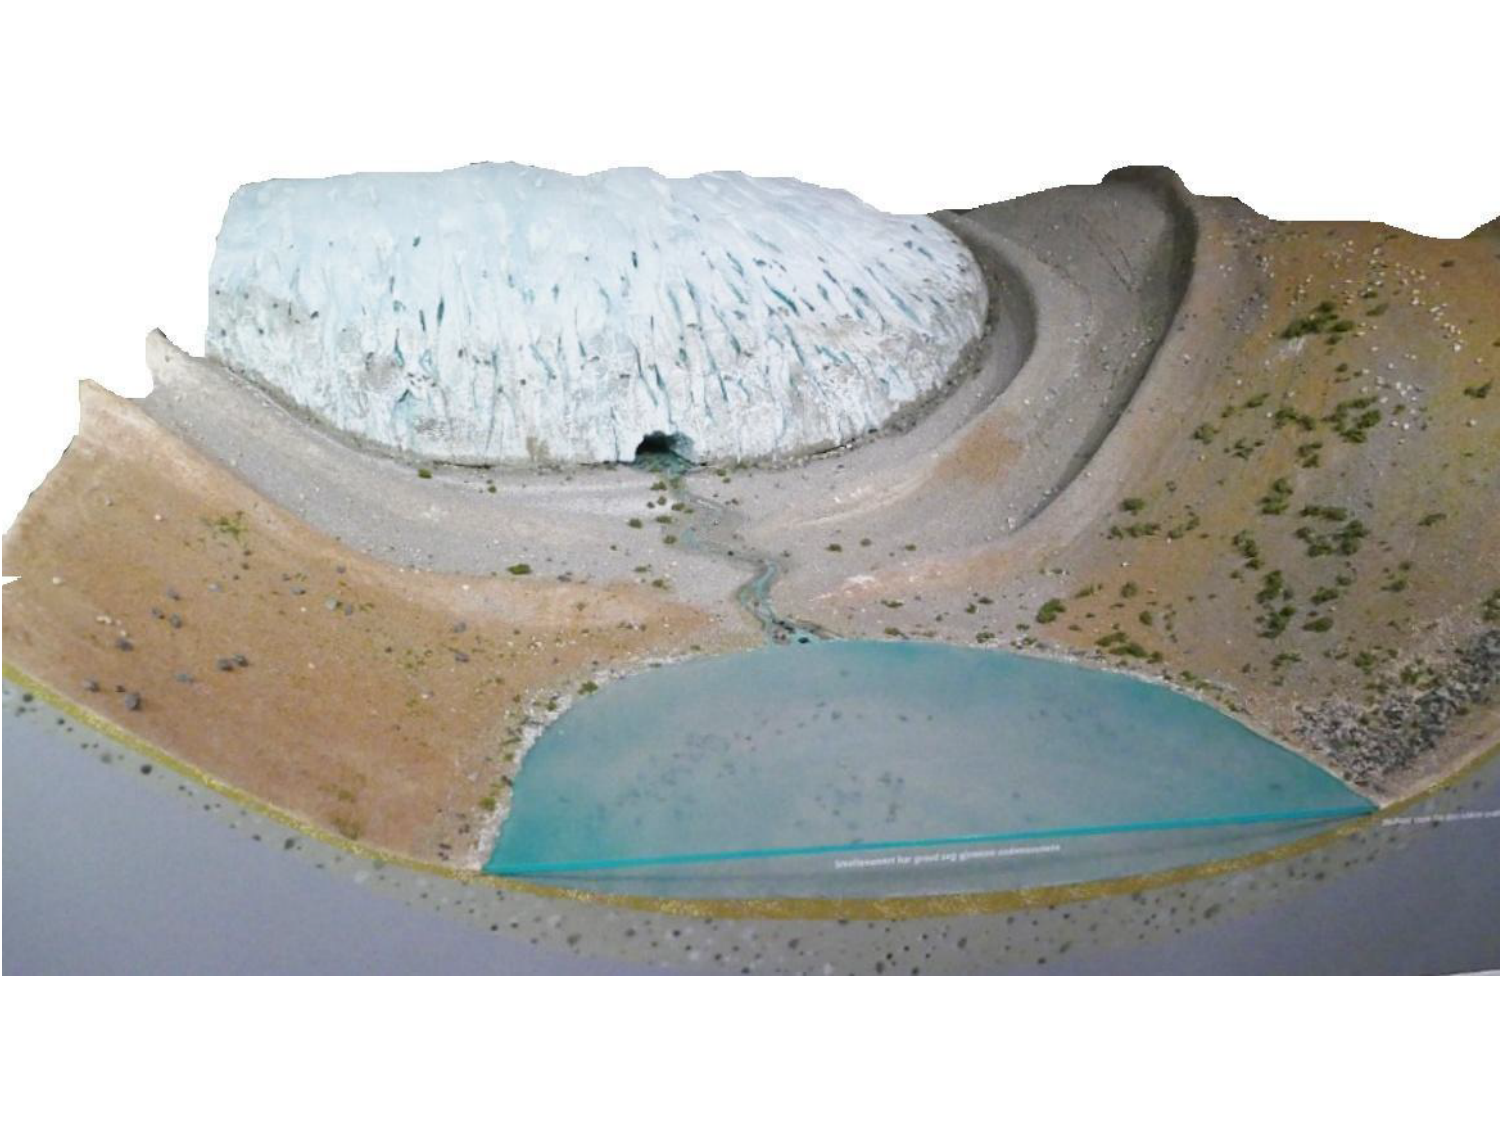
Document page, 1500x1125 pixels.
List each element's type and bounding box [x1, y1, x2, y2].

picture [2, 140, 1500, 976]
